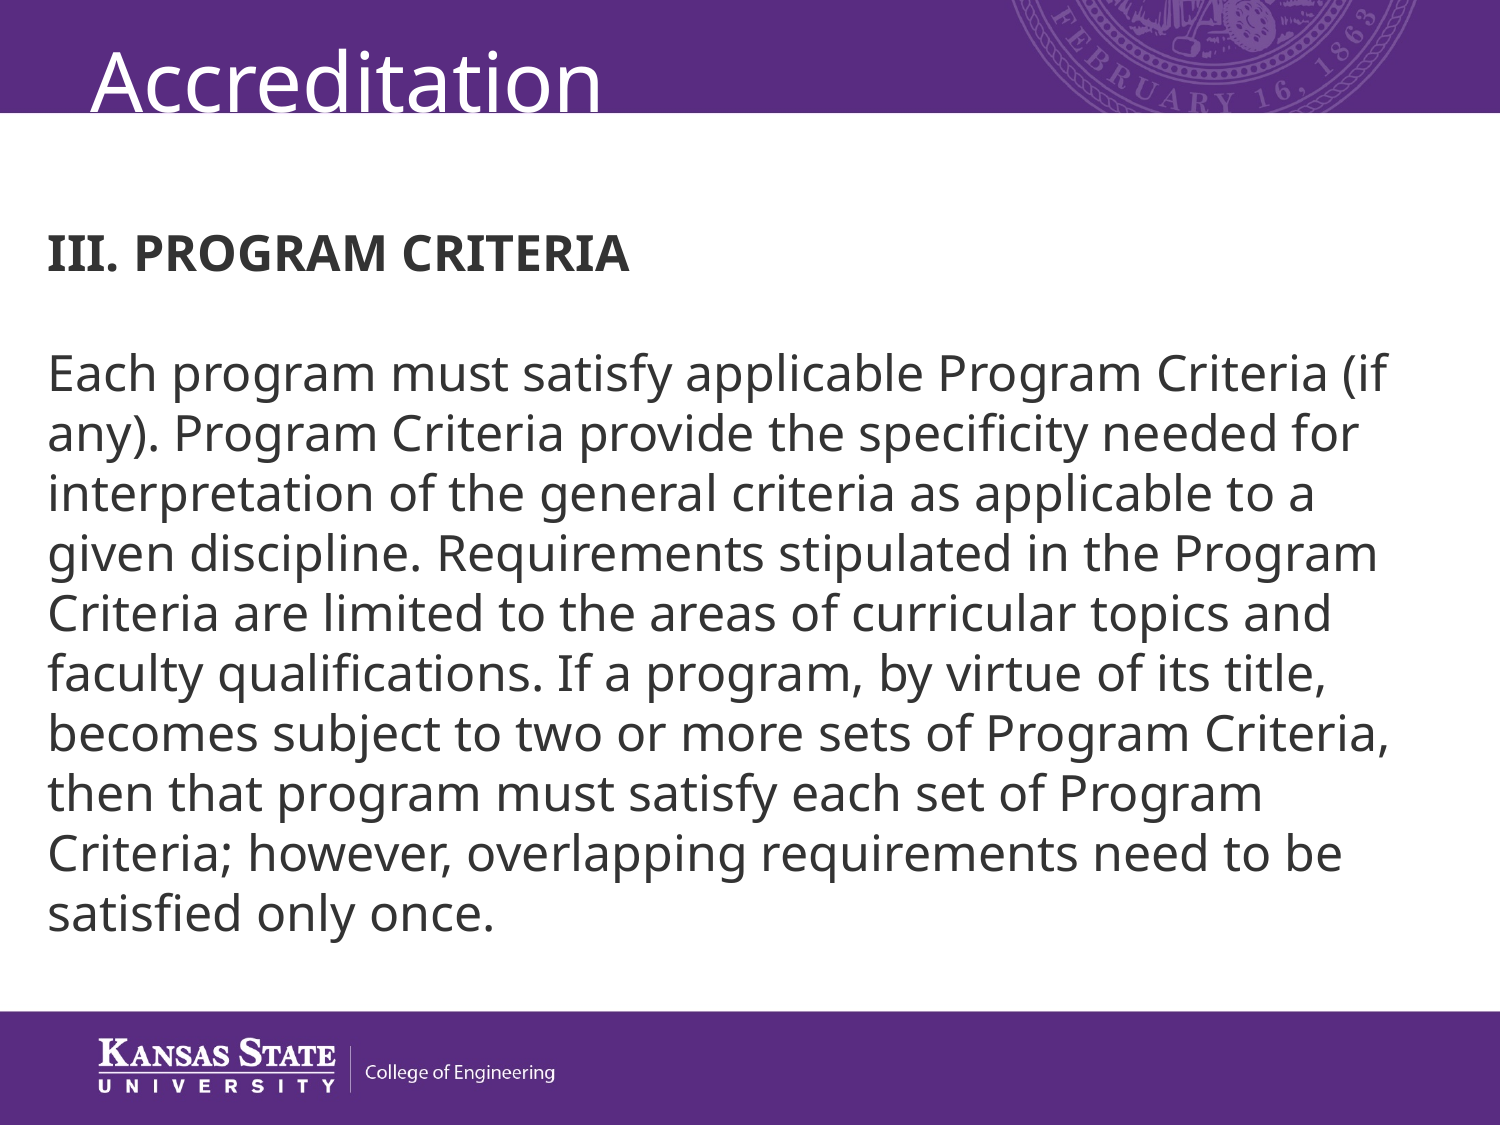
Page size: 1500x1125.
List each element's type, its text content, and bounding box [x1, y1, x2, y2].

text_box III. PROGRAM CRITERIA Each program must satisfy applicable Program Criteria (if any). Program Criteria provide the specificity needed for interpretation of the general criteria as applicable to a given discipline. Requirements stipulated in the Program Criteria are limited to the areas of curricular topics and faculty qualifications. If a program, by virtue of its title, becomes subject to two or more sets of Program Criteria, then that program must satisfy each set of Program Criteria; however, overlapping requirements need to be satisfied only once. [33, 214, 1472, 949]
title Accreditation [75, 3, 1425, 156]
picture [0, 0, 1500, 1125]
